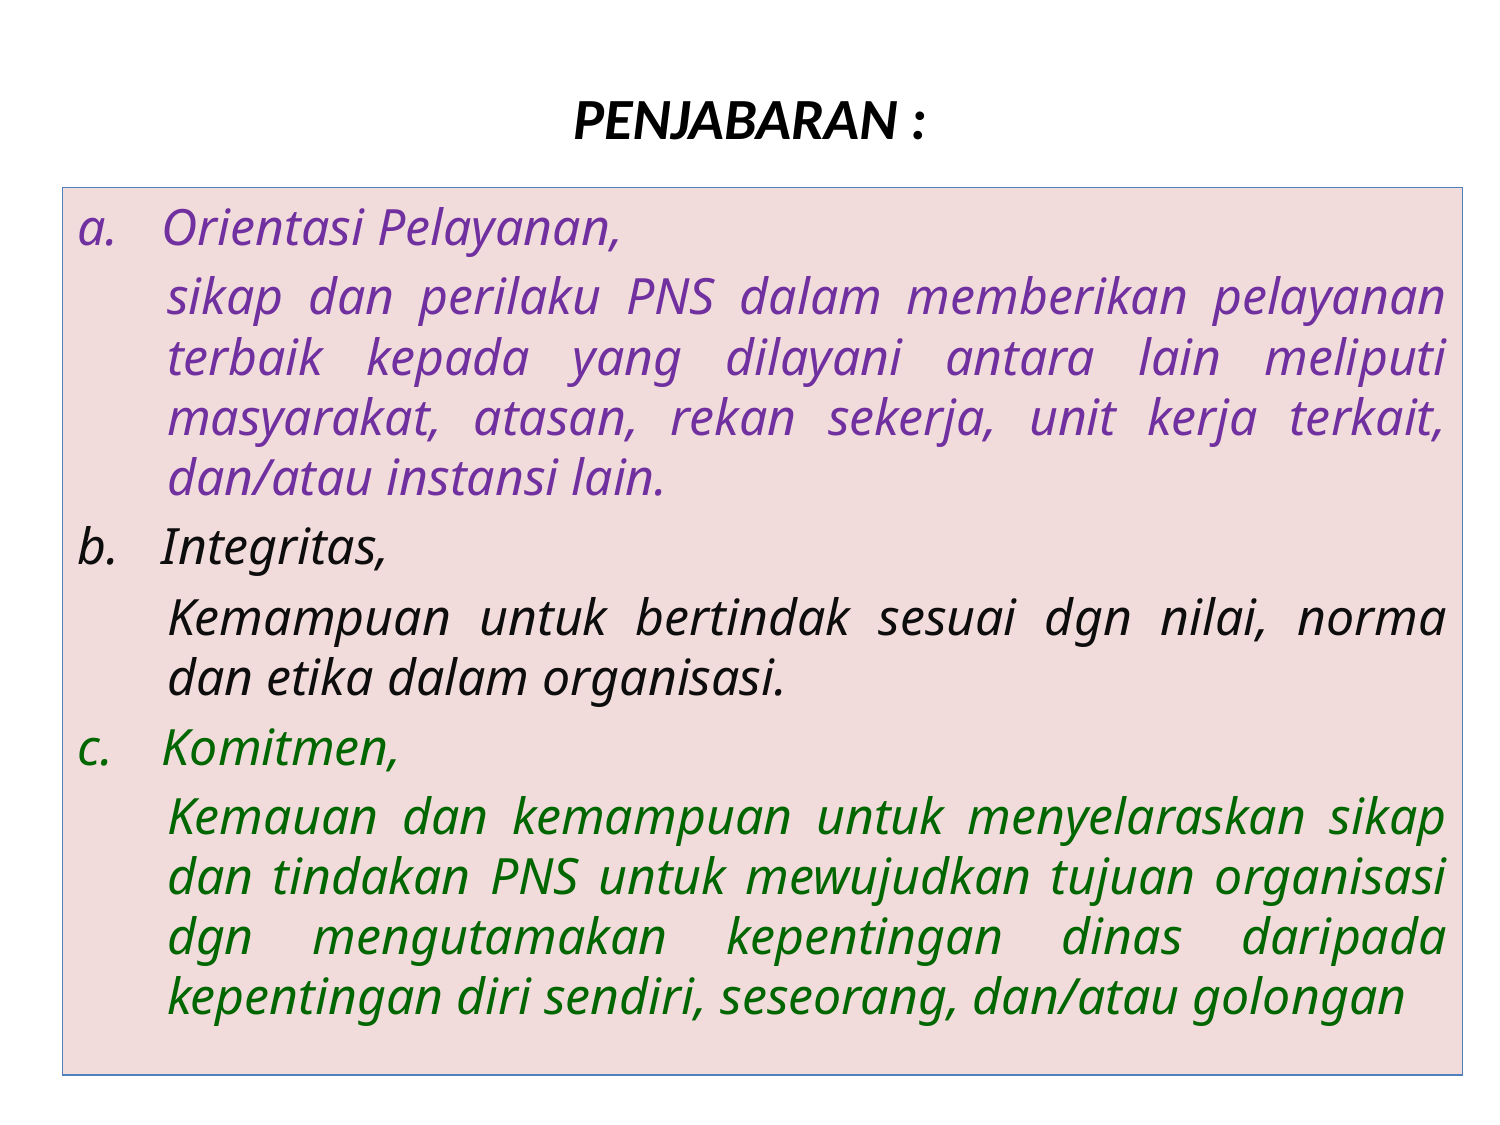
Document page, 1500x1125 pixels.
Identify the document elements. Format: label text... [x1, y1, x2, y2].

list Orientasi Pelayanan, sikap dan perilaku PNS dalam memberikan pelayanan terbaik kepada yang dilayani antara lain meliputi masyarakat, atasan, rekan sekerja, unit kerja terkait, dan/atau instansi lain. Integritas, Kemampuan untuk bertindak sesuai dgn nilai, norma dan etika dalam organisasi. Komitmen, Kemauan dan kemampuan untuk menyelaraskan sikap dan tindakan PNS untuk mewujudkan tujuan organisasi dgn mengutamakan kepentingan dinas daripada kepentingan diri sendiri, seseorang, dan/atau golongan [62, 187, 1463, 1076]
title PENJABARAN : [74, 44, 1426, 187]
